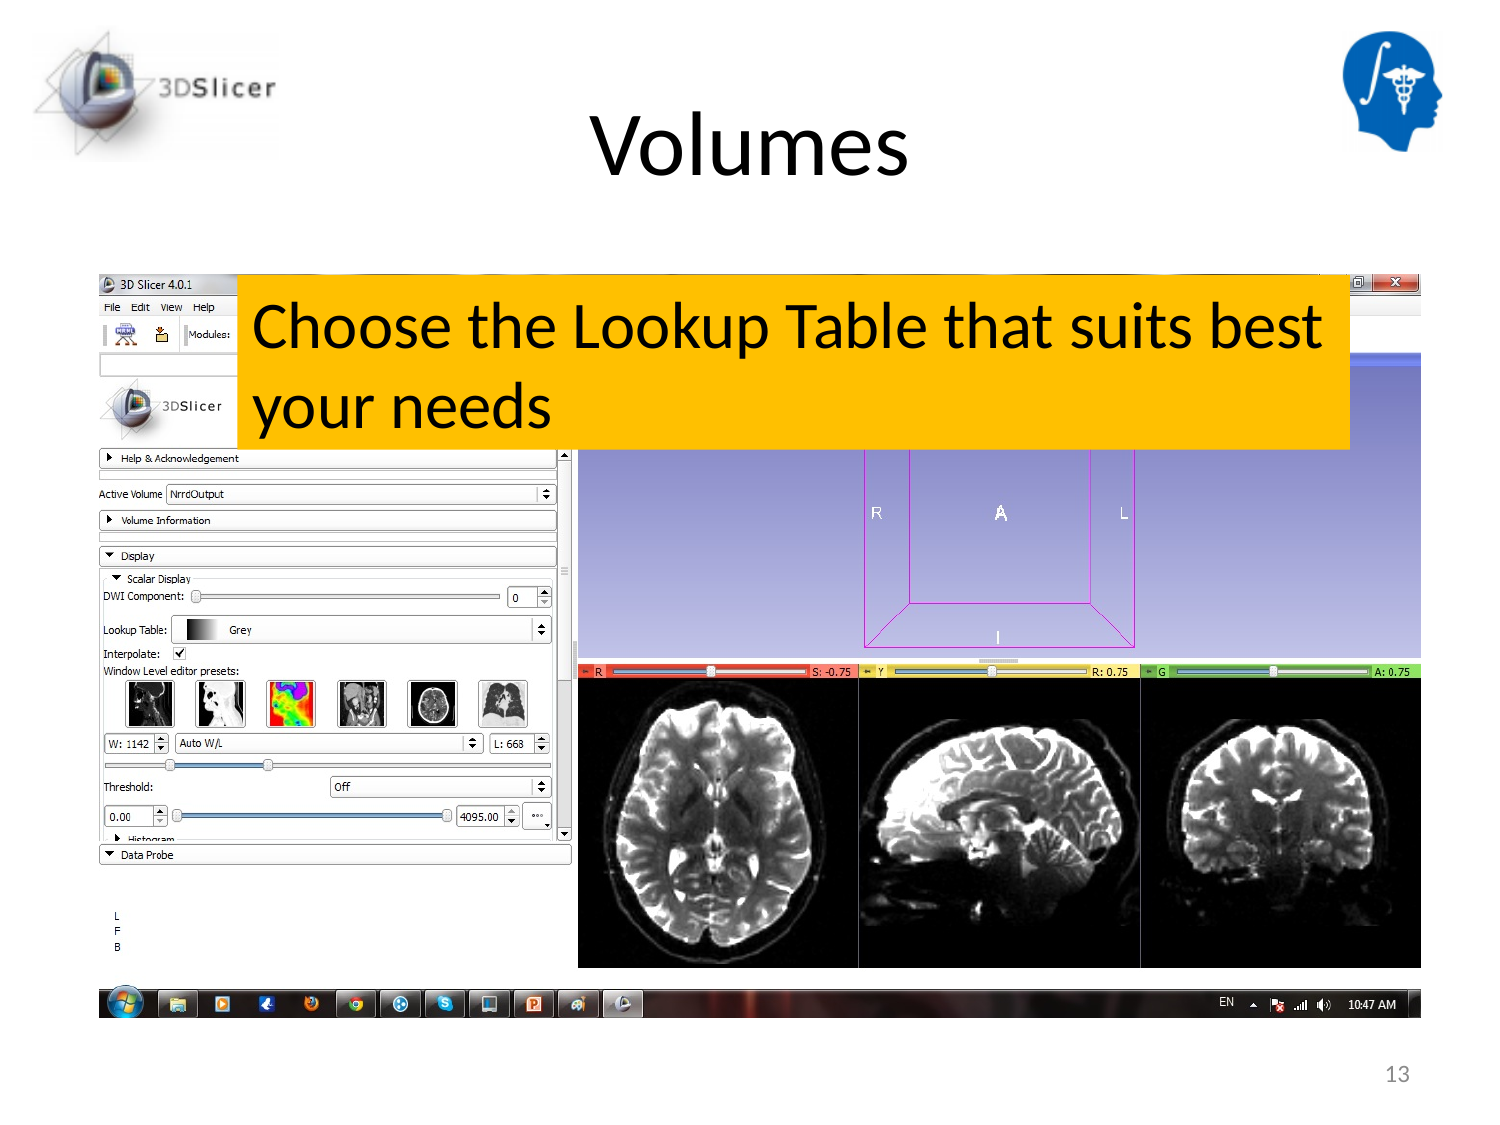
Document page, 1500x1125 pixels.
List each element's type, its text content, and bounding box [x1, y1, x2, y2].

picture [12, 24, 313, 163]
title Volumes [75, 45, 1425, 233]
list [99, 274, 1421, 1018]
slide_number 13 [1074, 1042, 1425, 1103]
picture [1329, 20, 1455, 163]
